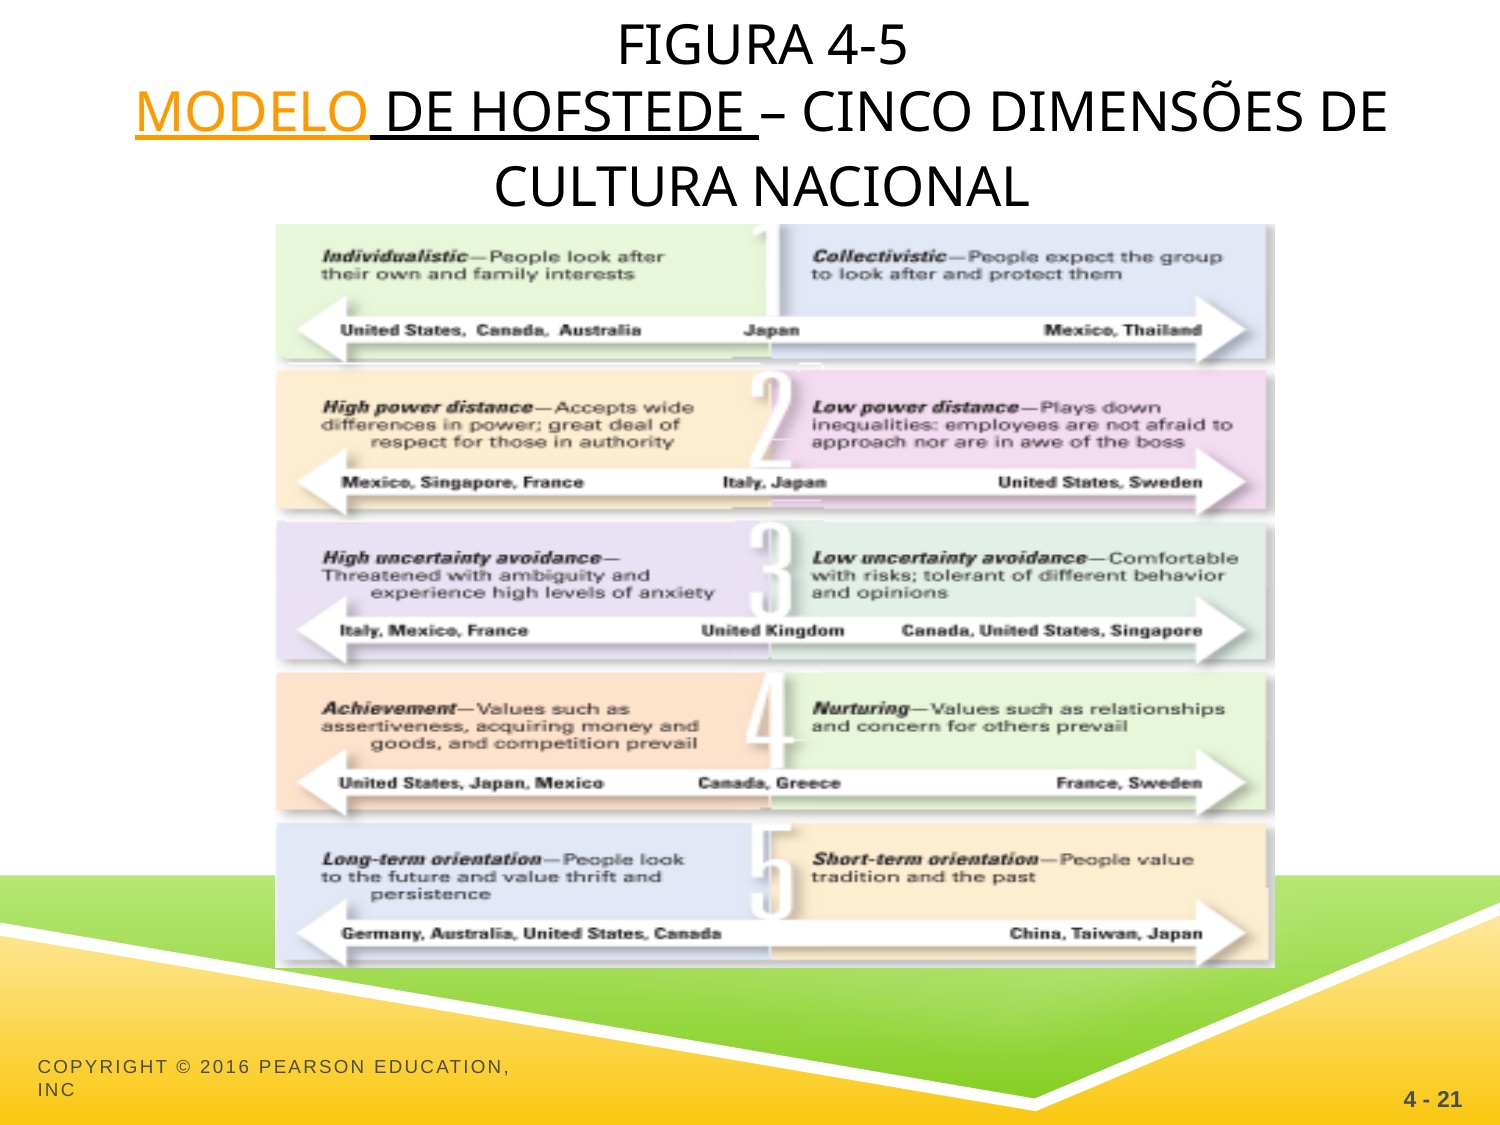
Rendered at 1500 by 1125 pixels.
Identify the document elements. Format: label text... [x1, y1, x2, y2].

title figura 4-5 modelo de Hofstede – cinco dimensões de cultura nacional [24, 0, 1500, 225]
picture [274, 224, 1276, 969]
slide_number 4 - 21 [1387, 1052, 1463, 1113]
footer Copyright © 2016 Pearson Education, Inc [37, 1025, 550, 1100]
